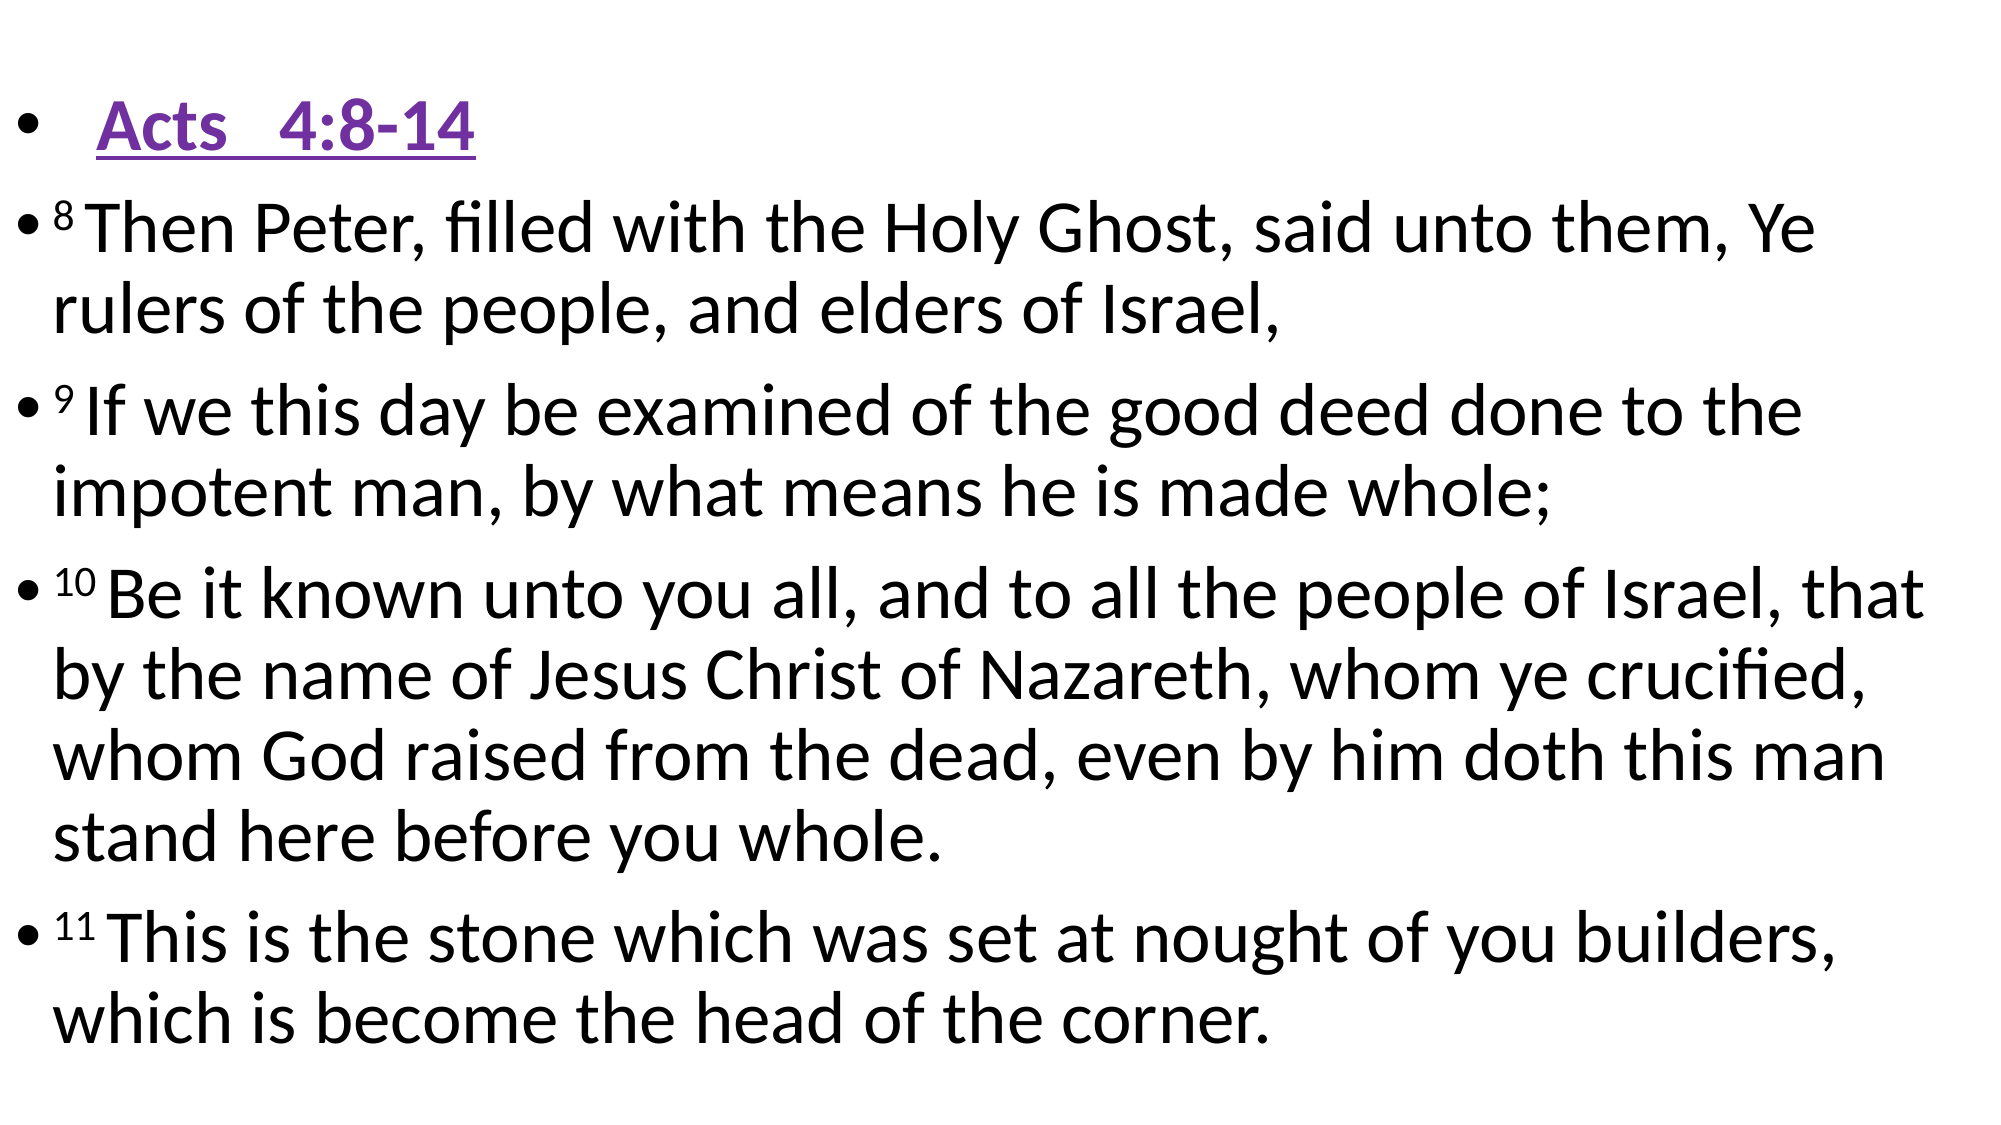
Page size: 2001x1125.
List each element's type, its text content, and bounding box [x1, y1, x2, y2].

list Acts 4:8-14 8 Then Peter, filled with the Holy Ghost, said unto them, Ye rulers of the people, and elders of Israel, 9 If we this day be examined of the good deed done to the impotent man, by what means he is made whole; 10 Be it known unto you all, and to all the people of Israel, that by the name of Jesus Christ of Nazareth, whom ye crucified, whom God raised from the dead, even by him doth this man stand here before you whole. 11 This is the stone which was set at nought of you builders, which is become the head of the corner. [0, 0, 1988, 1125]
